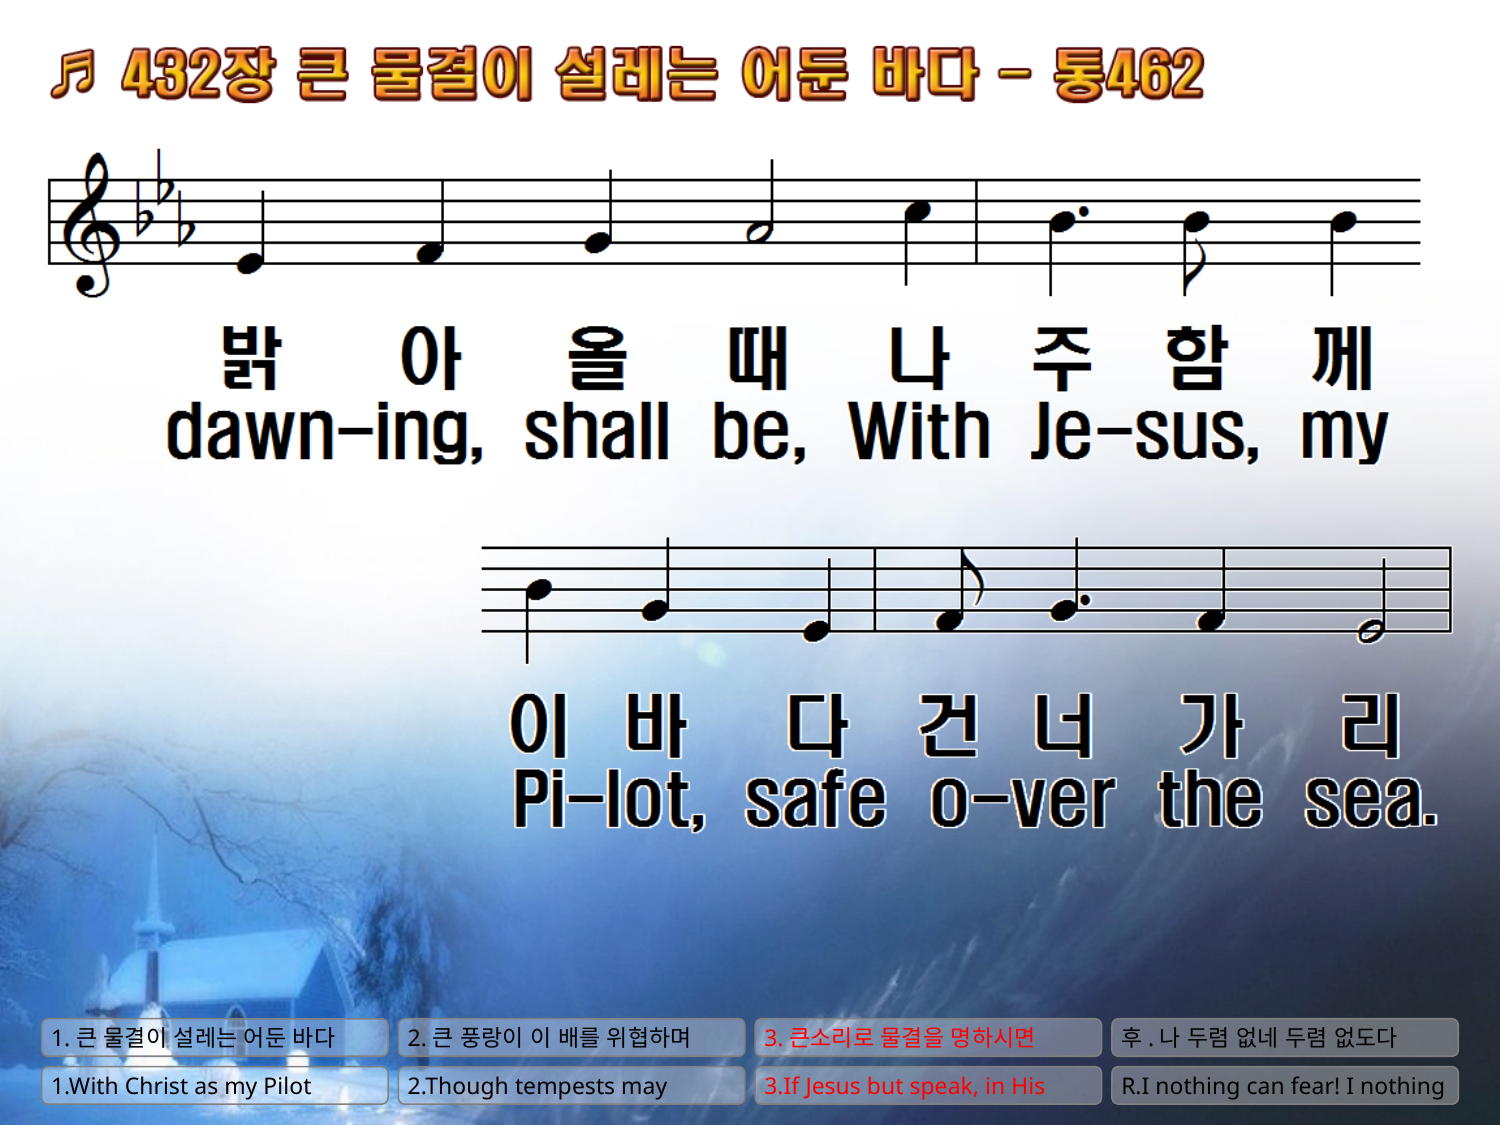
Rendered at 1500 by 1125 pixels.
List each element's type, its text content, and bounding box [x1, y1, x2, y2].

text_box 3.If Jesus but speak, in His [755, 1066, 1102, 1105]
picture [0, 0, 1500, 844]
text_box R.I nothing can fear! I nothing [1111, 1066, 1459, 1105]
text_box 2.큰 풍랑이 이 배를 위협하며 [398, 1018, 745, 1057]
text_box 후.나 두렴 없네 두렴 없도다 [1111, 1018, 1459, 1057]
text_box 3.큰소리로 물결을 명하시면 [755, 1018, 1102, 1057]
text_box 1.With Christ as my Pilot [41, 1066, 389, 1105]
text_box 1.큰 물결이 설레는 어둔 바다 [41, 1018, 389, 1057]
text_box 2.Though tempests may [398, 1066, 745, 1105]
